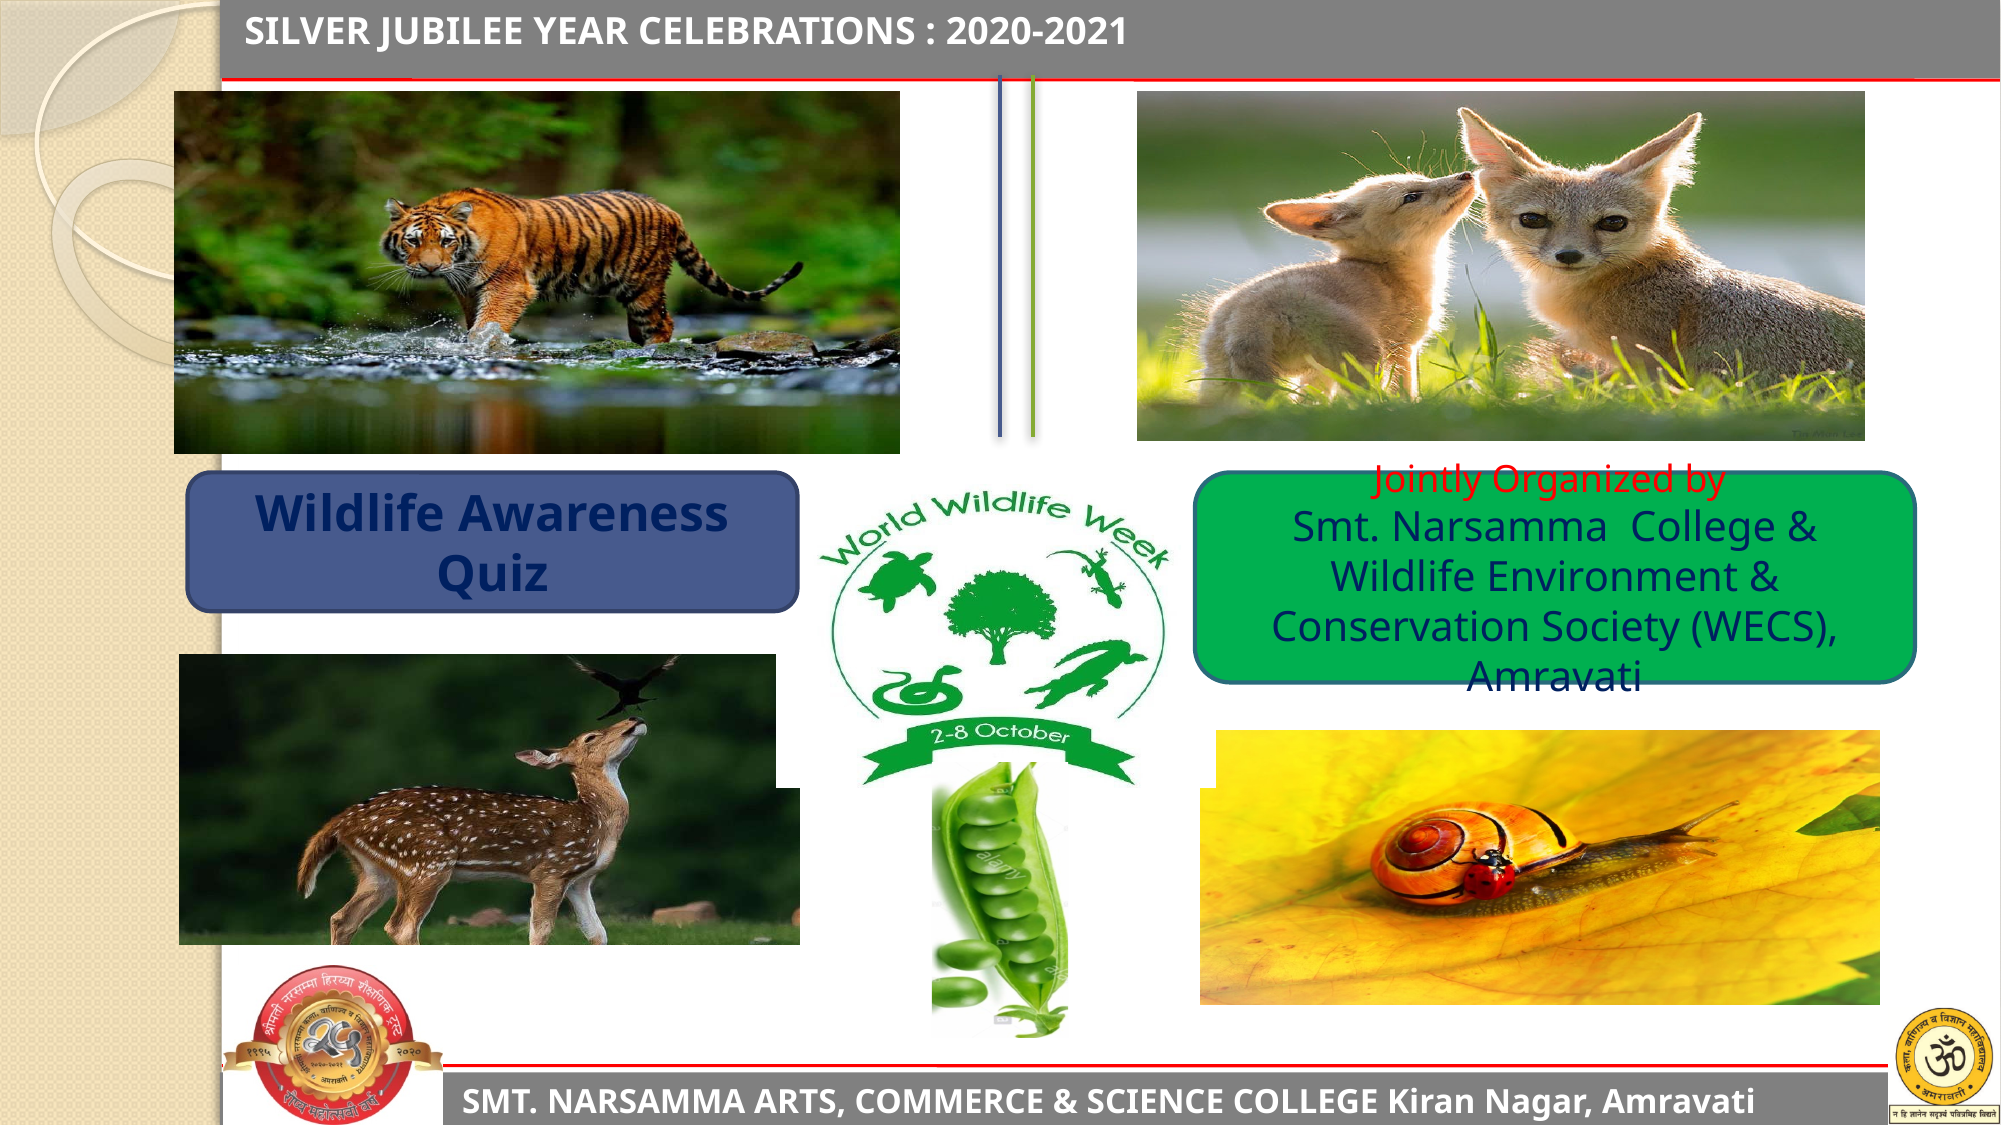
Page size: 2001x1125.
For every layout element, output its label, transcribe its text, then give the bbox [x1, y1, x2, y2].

picture [178, 484, 1881, 1038]
text_box Jointly Organized by Smt. Narsamma College & Wildlife Environment & Conservation Society (WECS), Amravati [1203, 470, 1918, 685]
picture [174, 91, 901, 454]
picture [1888, 1007, 2001, 1125]
picture [1137, 91, 1866, 441]
text_box Wildlife Awareness Quiz [185, 470, 795, 614]
picture [223, 965, 443, 1125]
